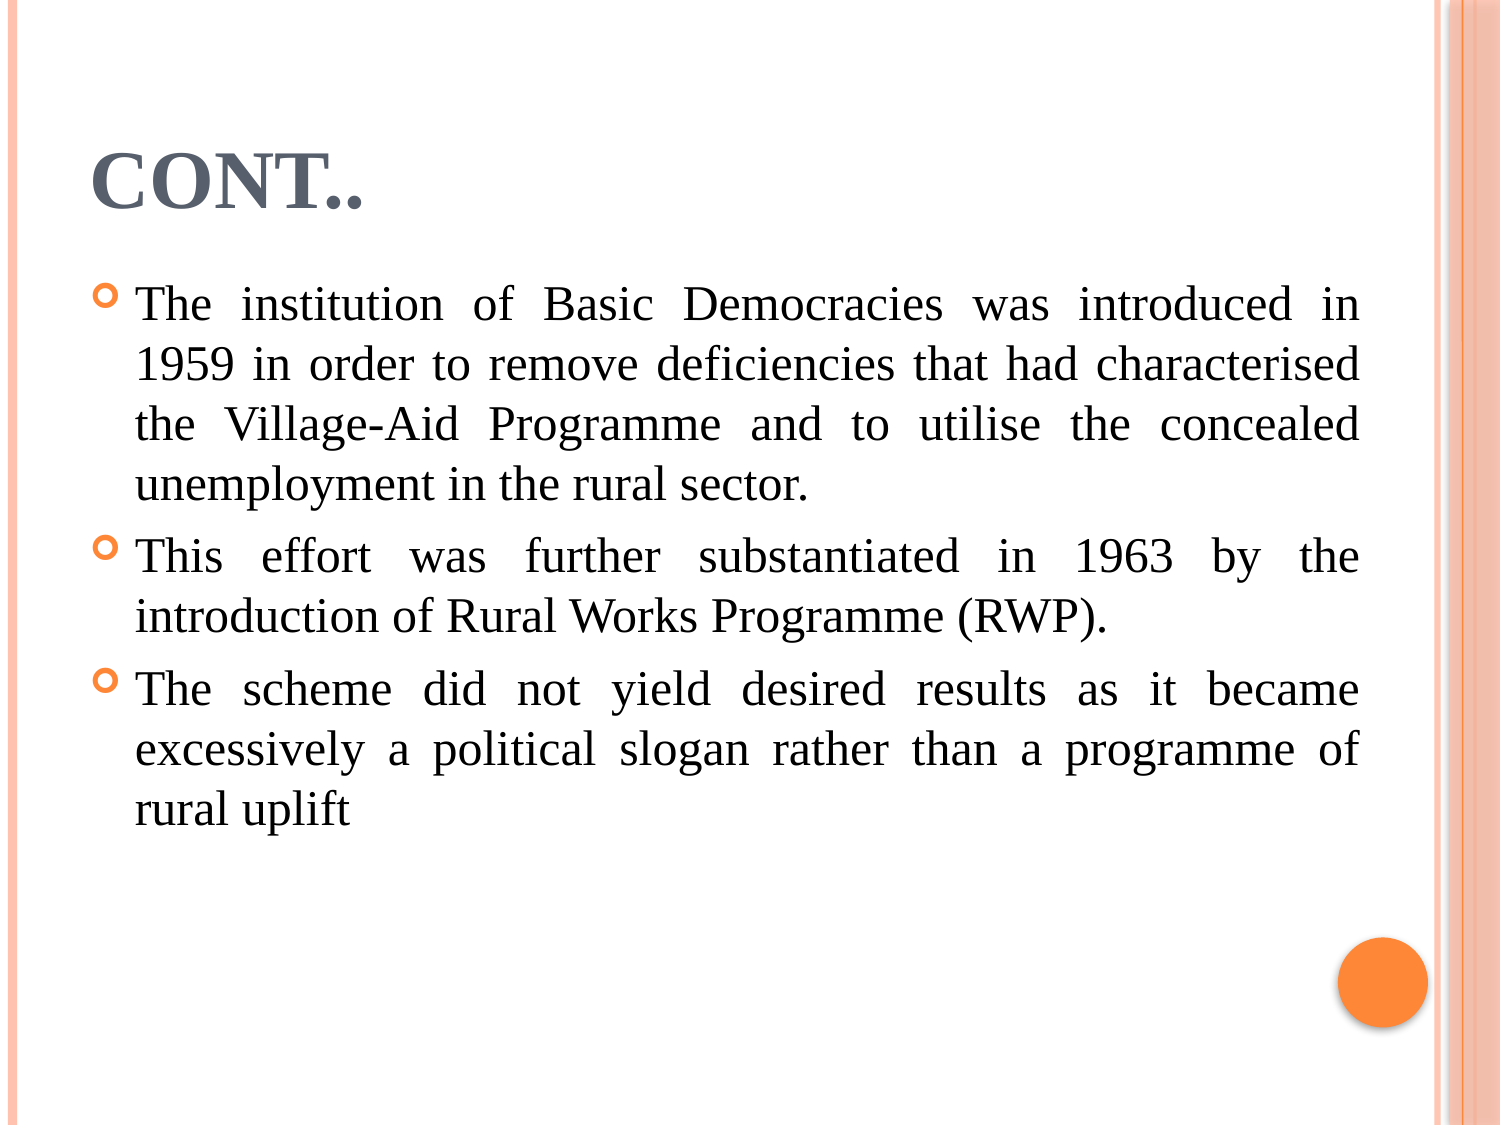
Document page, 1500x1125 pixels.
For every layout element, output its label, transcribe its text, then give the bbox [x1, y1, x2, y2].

title Cont.. [75, 45, 1300, 233]
list The institution of Basic Democracies was introduced in 1959 in order to remove deficiencies that had characterised the Village-Aid Programme and to utilise the concealed unemployment in the rural sector. This effort was further substantiated in 1963 by the introduction of Rural Works Programme (RWP). The scheme did not yield desired results as it became excessively a political slogan rather than a programme of rural uplift [75, 262, 1376, 1062]
